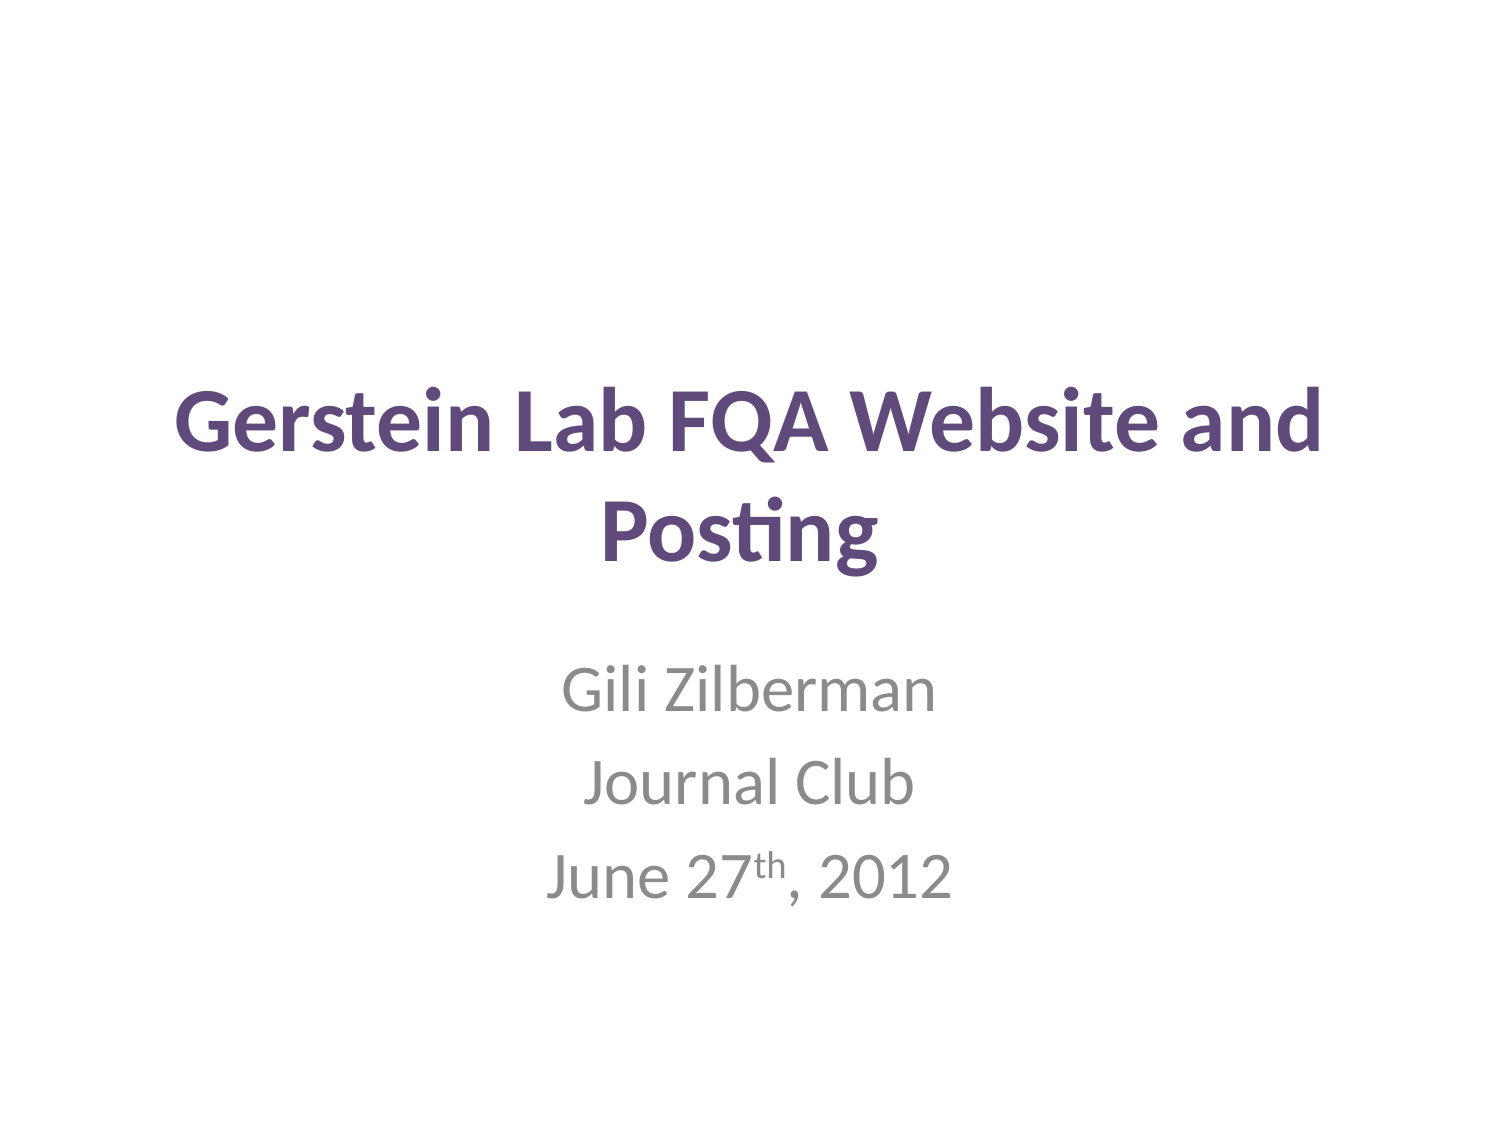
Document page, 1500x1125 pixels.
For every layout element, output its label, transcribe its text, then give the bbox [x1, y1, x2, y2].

subtitle Gili Zilberman Journal Club June 27th, 2012 [225, 637, 1275, 925]
title Gerstein Lab FQA Website and Posting [112, 349, 1388, 591]
